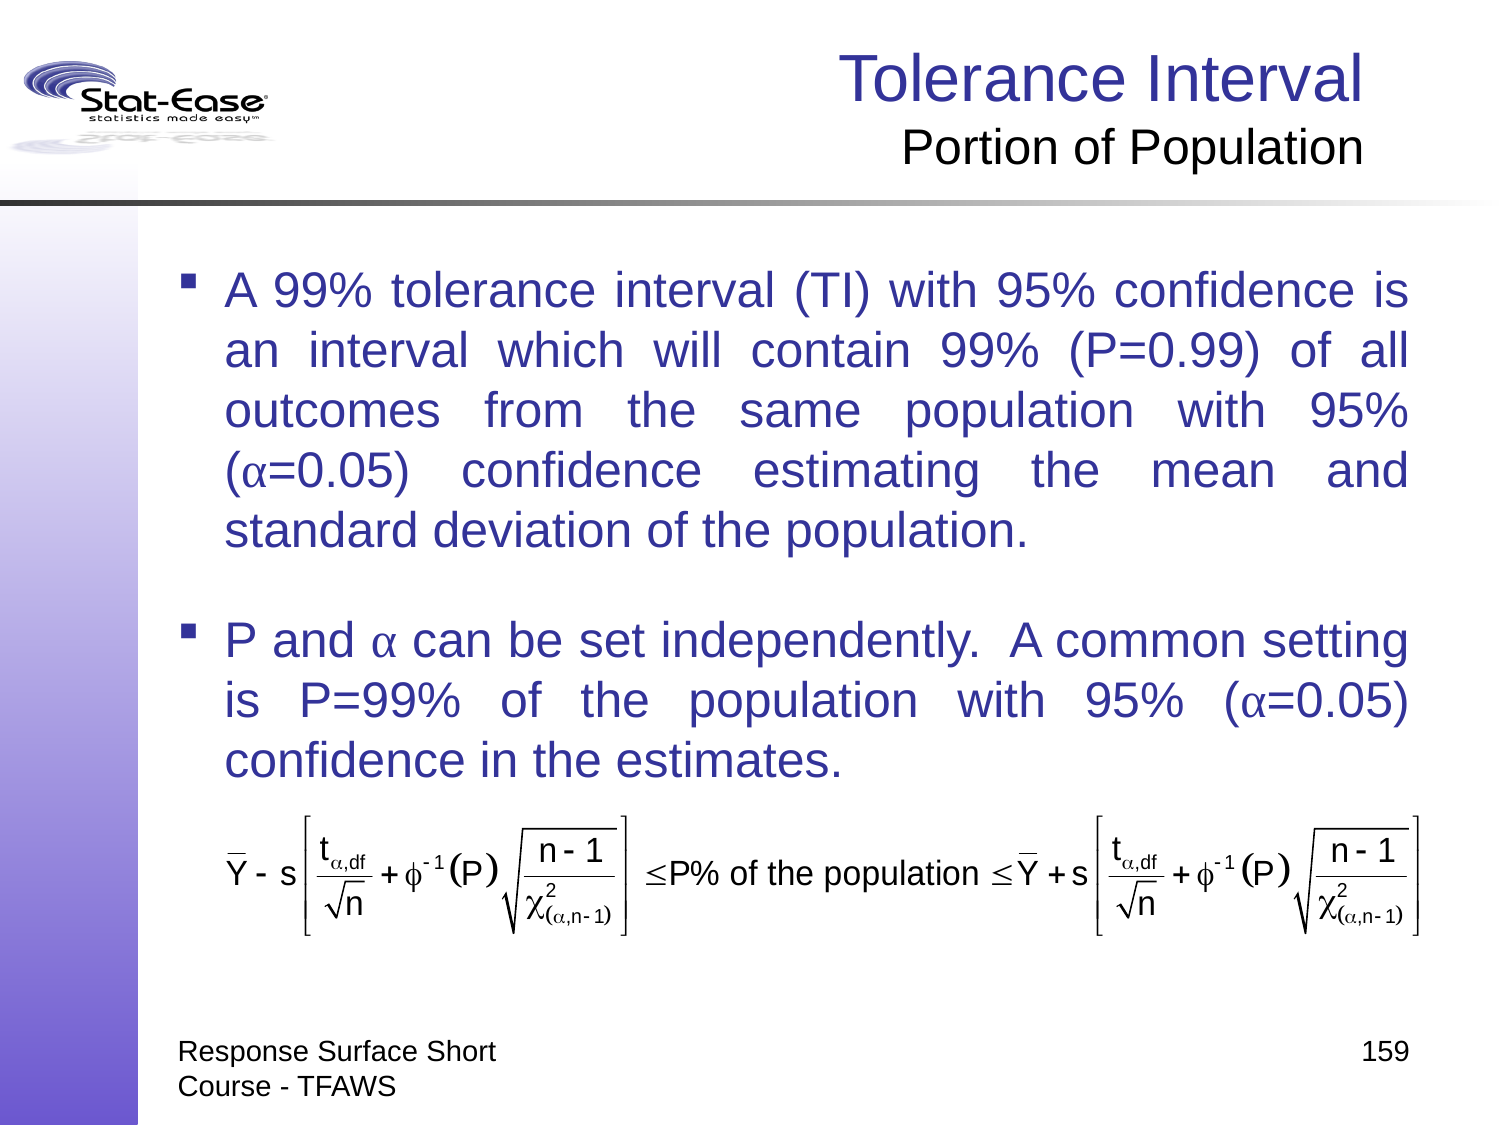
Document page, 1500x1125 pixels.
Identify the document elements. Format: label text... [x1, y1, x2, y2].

title Tolerance Interval Portion of Population [299, 14, 1380, 195]
list A 99% tolerance interval (TI) with 95% confidence is an interval which will contain 99% (P=0.99) of all outcomes from the same population with 95% (α=0.05) confidence estimating the mean and standard deviation of the population. P and α can be set independently. A common setting is P=99% of the population with 95% (α=0.05) confidence in the estimates. [162, 249, 1426, 1006]
picture [0, 7, 363, 263]
slide_number 159 [1074, 1024, 1426, 1103]
slide_number Response Surface Short Course - TFAWS [162, 1024, 513, 1103]
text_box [221, 811, 1429, 942]
